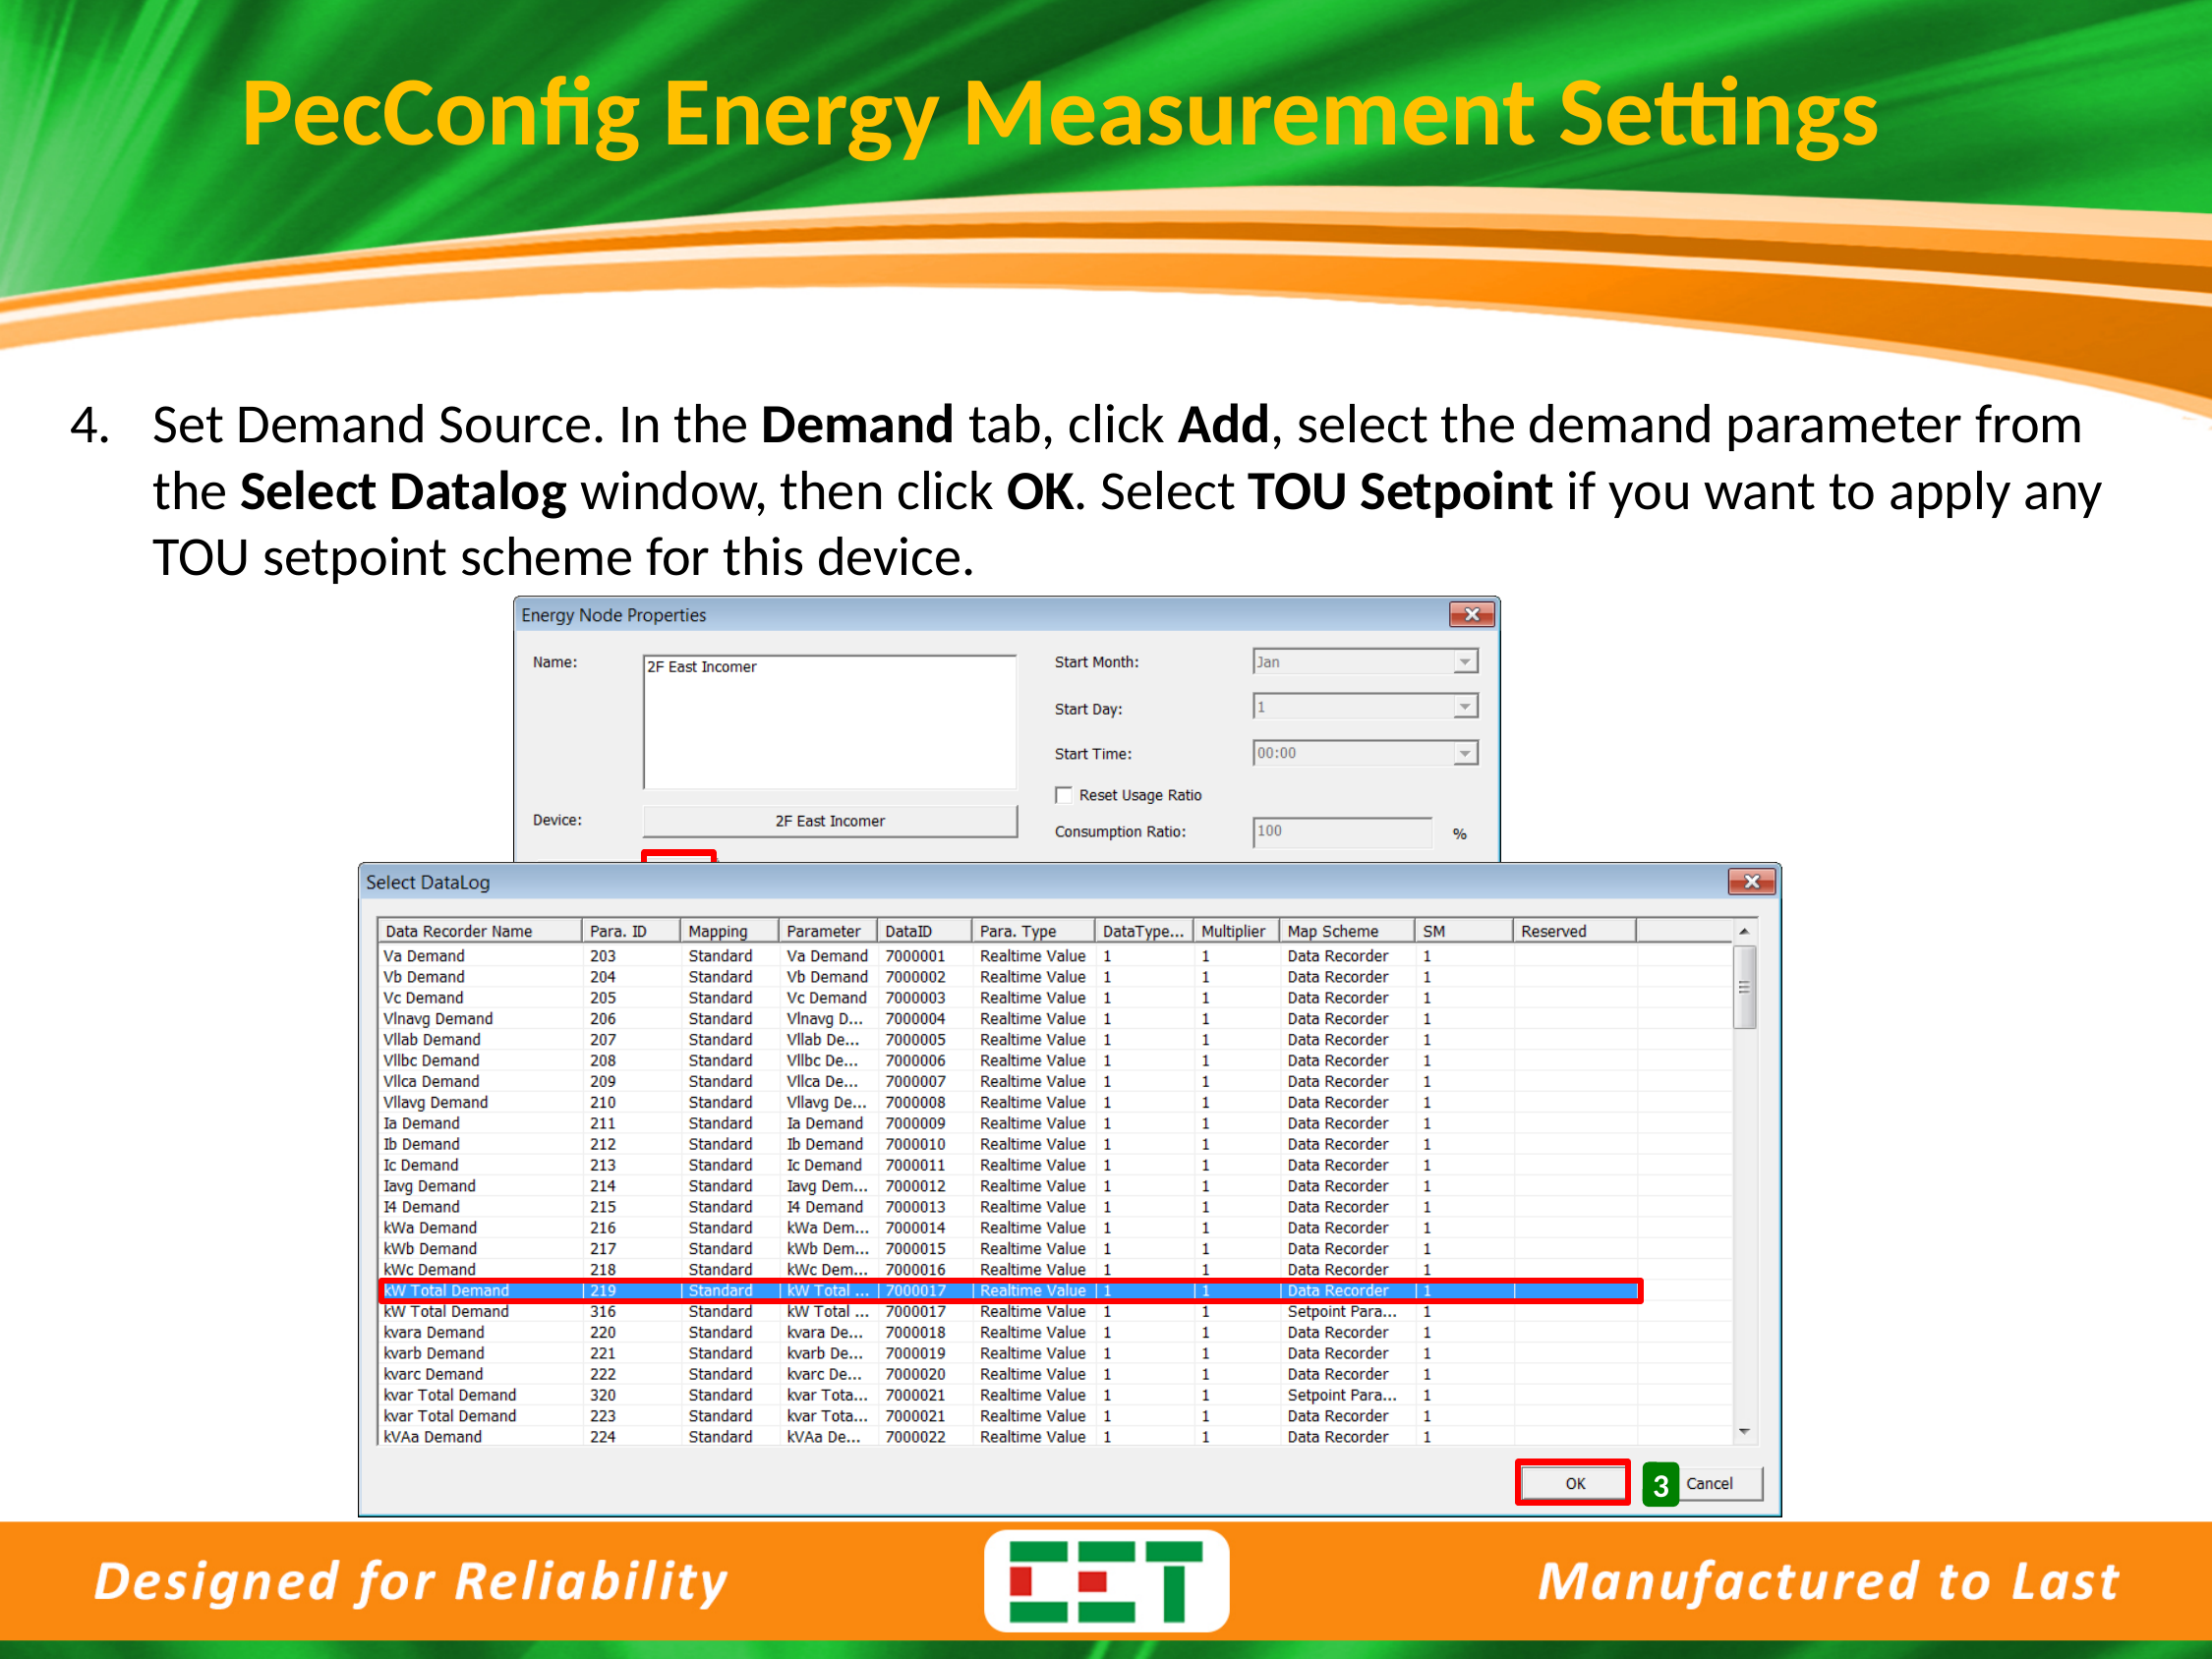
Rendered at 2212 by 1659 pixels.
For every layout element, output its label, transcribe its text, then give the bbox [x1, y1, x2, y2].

text_box Set Demand Source. In the Demand tab, click Add, select the demand parameter from the Select Datalog window, then click OK. Select TOU Setpoint if you want to apply any TOU setpoint scheme for this device. [55, 380, 2176, 595]
text_box PecConfig Energy Measurement Settings [55, 39, 2047, 240]
picture [0, 0, 2212, 1659]
